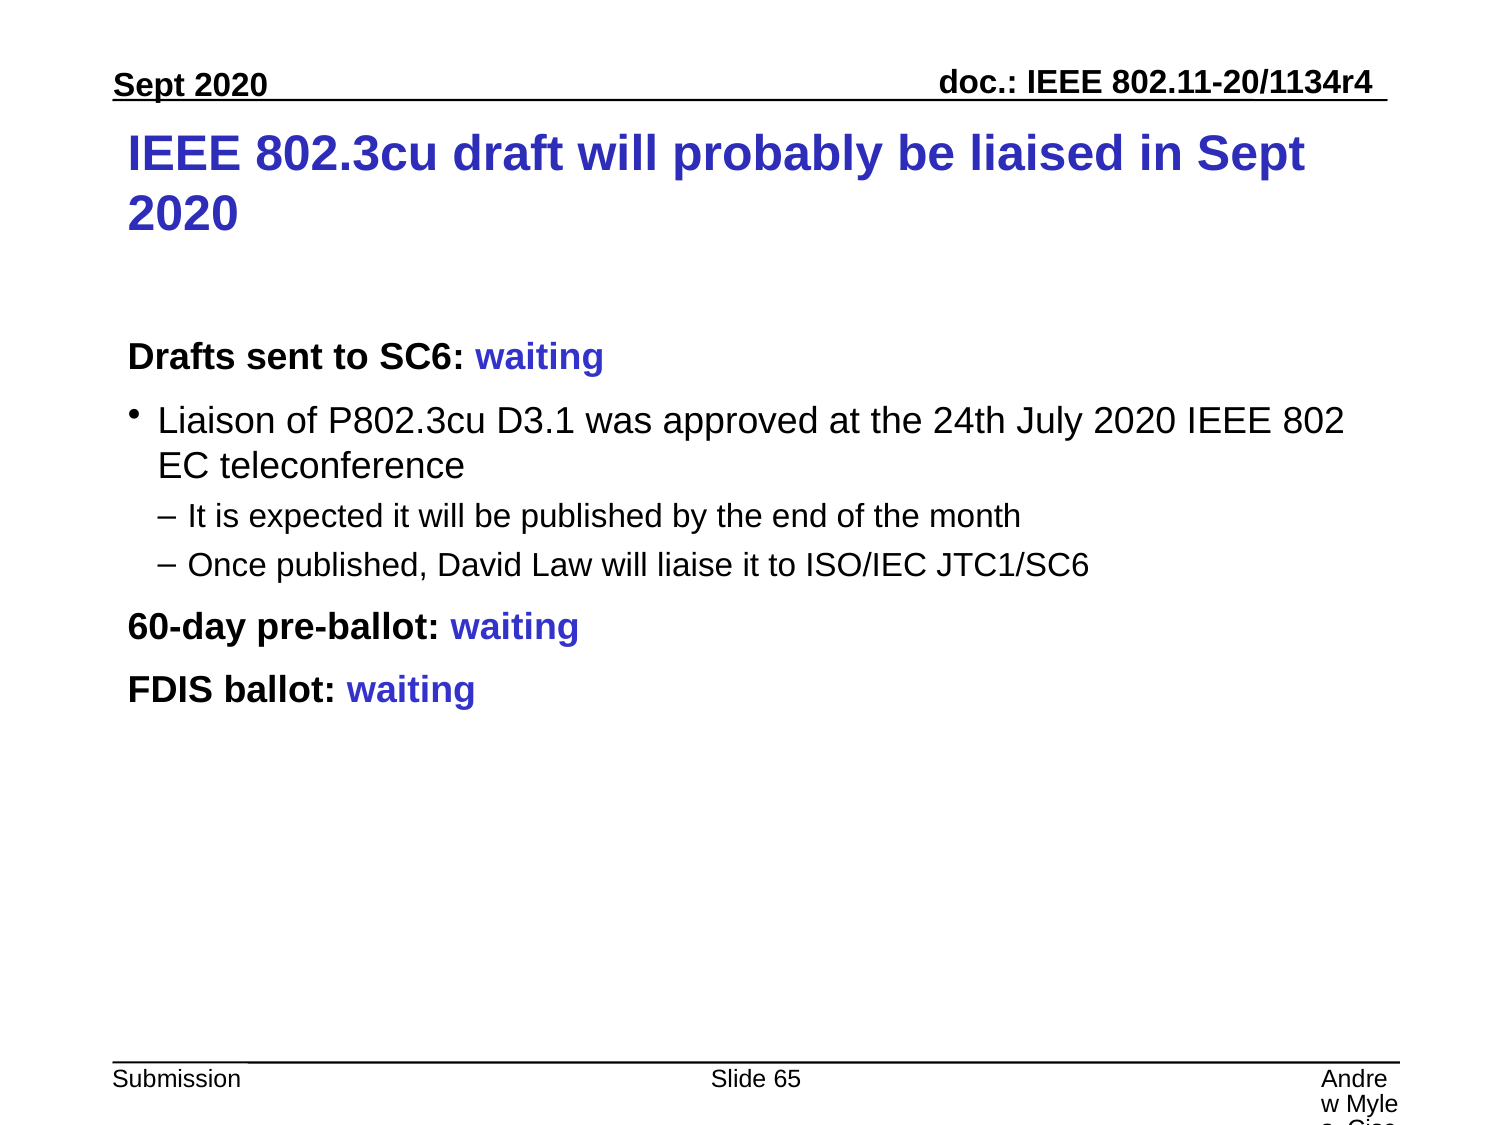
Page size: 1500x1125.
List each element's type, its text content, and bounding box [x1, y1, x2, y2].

list Drafts sent to SC6: waiting Liaison of P802.3cu D3.1 was approved at the 24th July 2020 IEEE 802 EC teleconference It is expected it will be published by the end of the month Once published, David Law will liaise it to ISO/IEC JTC1/SC6 60-day pre-ballot: waiting FDIS ballot: waiting [112, 324, 1388, 1000]
footer Andrew Myles, Cisco [1320, 1061, 1402, 1093]
slide_number Slide 65 [709, 1061, 803, 1093]
title IEEE 802.3cu draft will probably be liaised in Sept 2020 [112, 112, 1388, 288]
